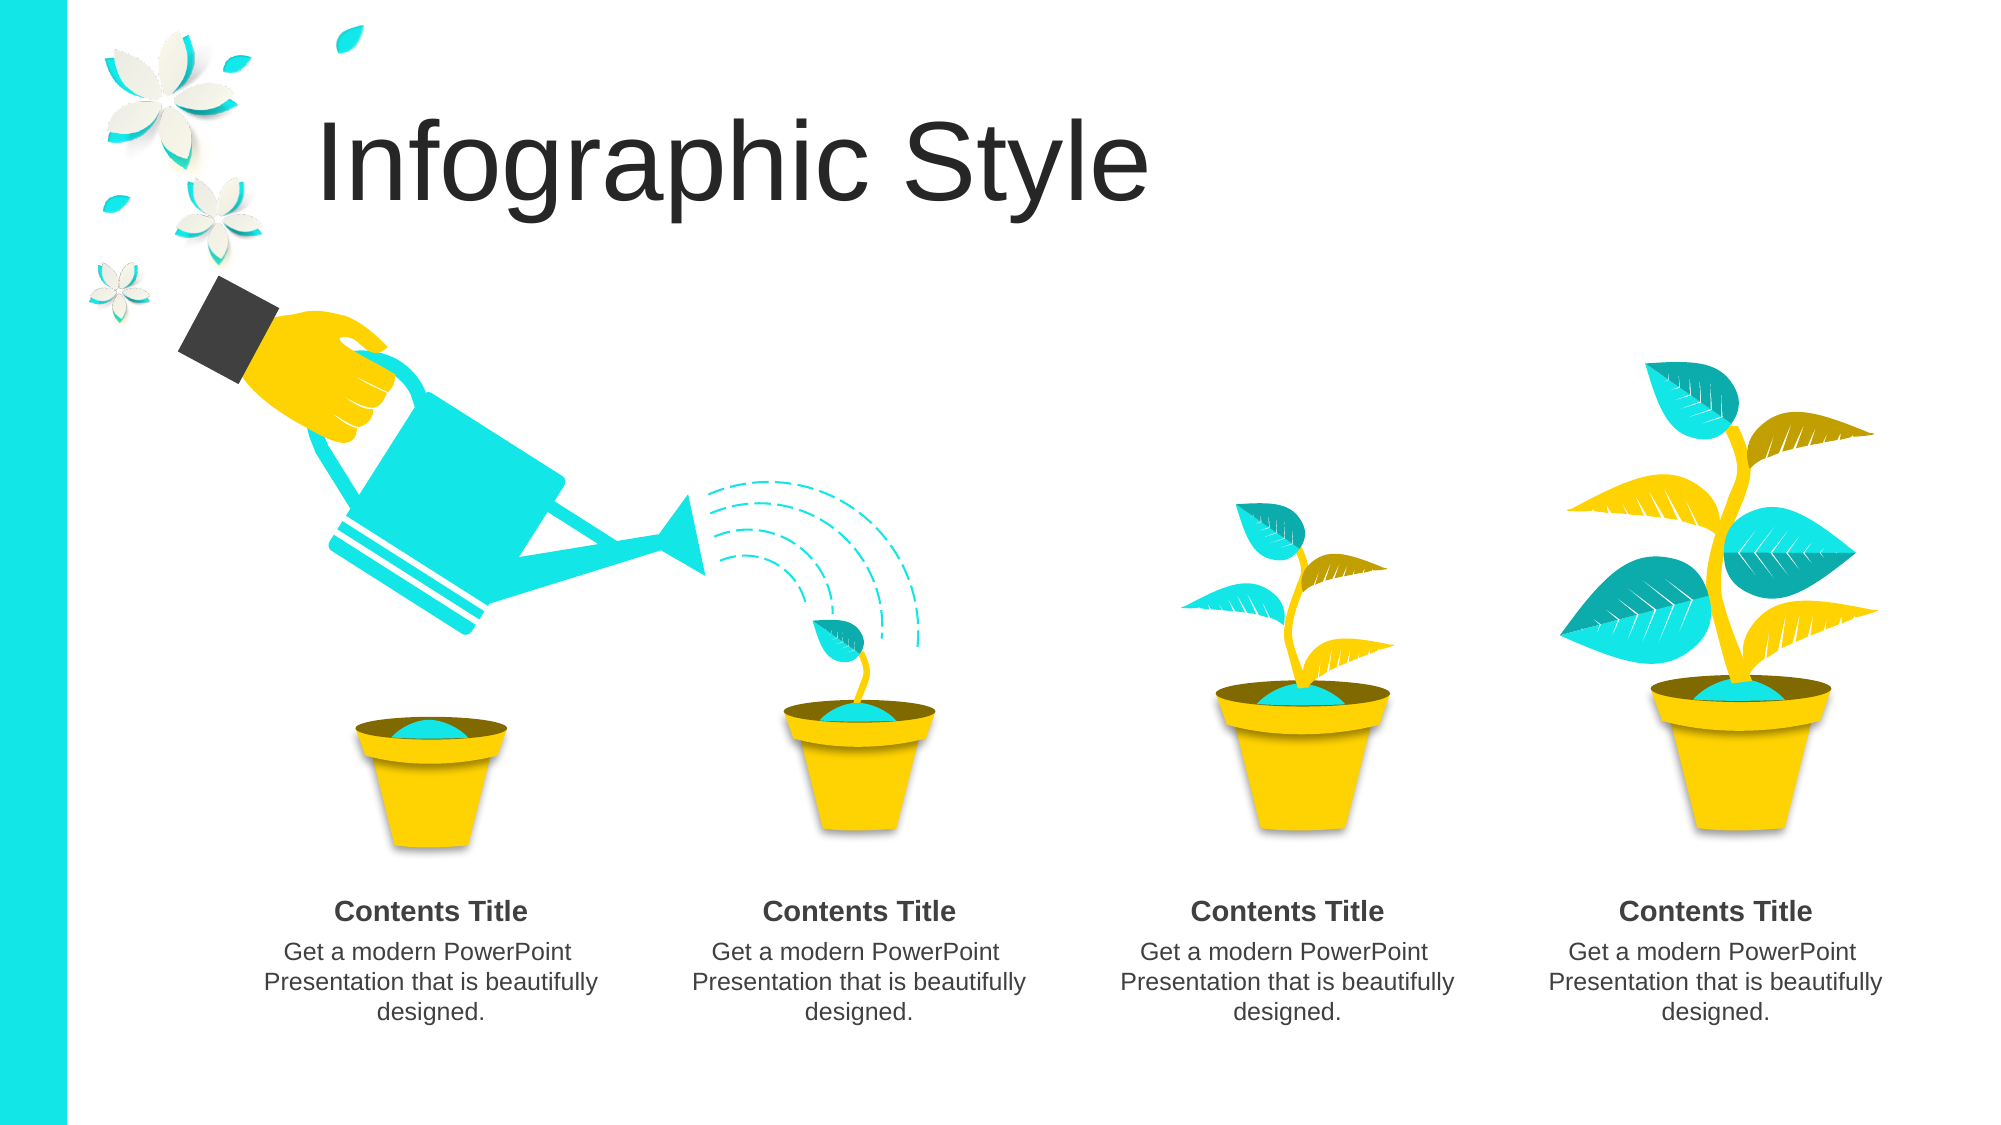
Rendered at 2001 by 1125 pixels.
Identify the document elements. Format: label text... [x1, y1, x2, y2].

picture [84, 254, 158, 333]
list Infographic Style [299, 105, 1939, 224]
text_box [355, 782, 508, 848]
picture [332, 24, 370, 54]
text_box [783, 617, 936, 831]
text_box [1533, 884, 1900, 1035]
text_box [248, 884, 615, 1035]
picture [103, 195, 131, 213]
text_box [1104, 884, 1471, 1035]
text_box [1183, 499, 1393, 831]
picture [104, 30, 274, 280]
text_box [168, 333, 919, 782]
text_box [1557, 356, 1875, 831]
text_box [676, 884, 1043, 1035]
